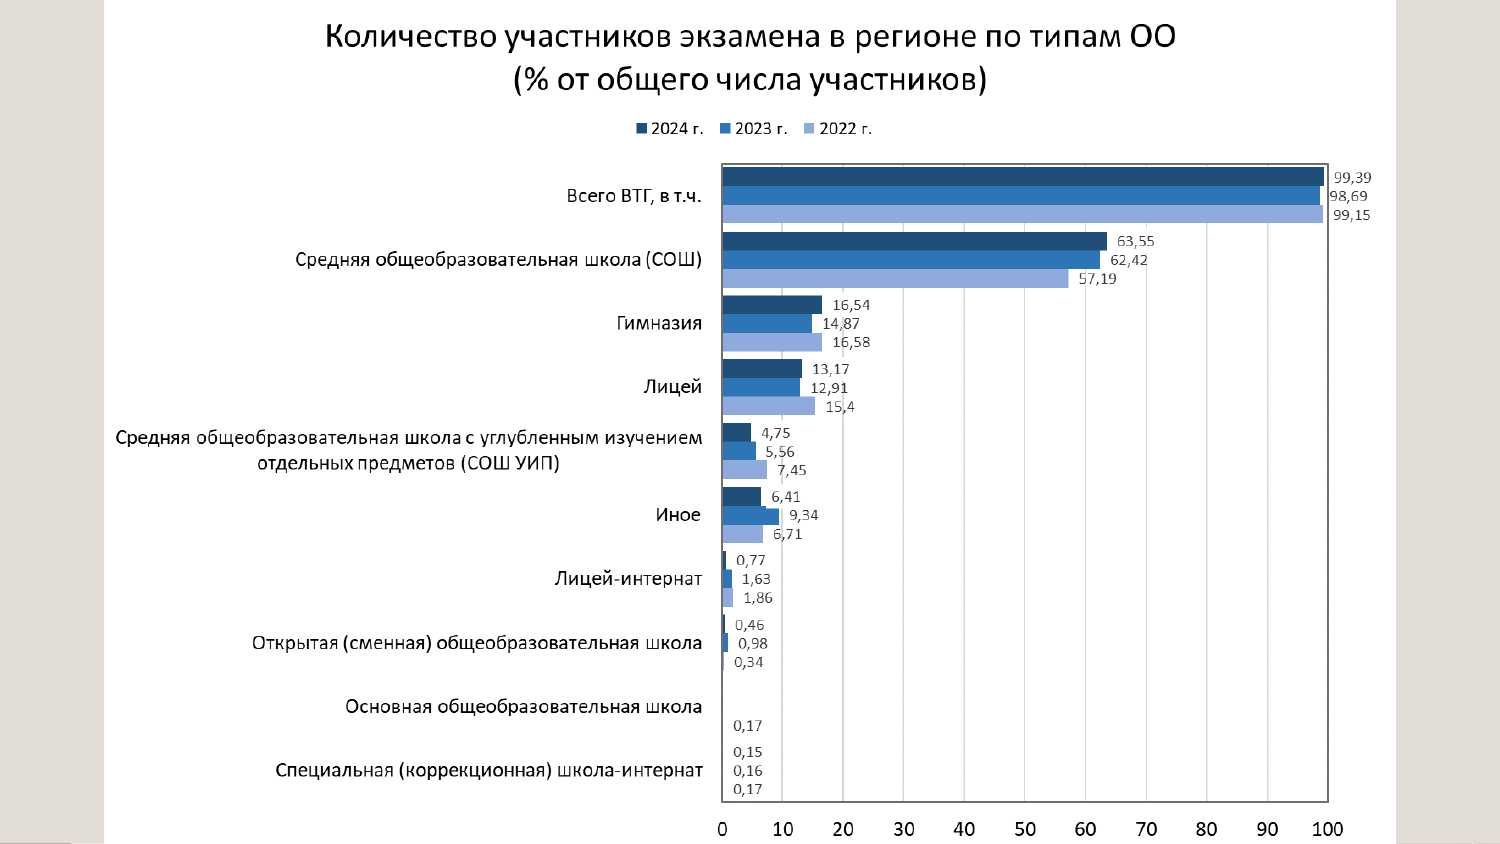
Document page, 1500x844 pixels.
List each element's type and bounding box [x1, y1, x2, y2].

text_box [1396, 0, 1500, 844]
picture [103, 0, 1396, 844]
text_box [0, 0, 103, 844]
